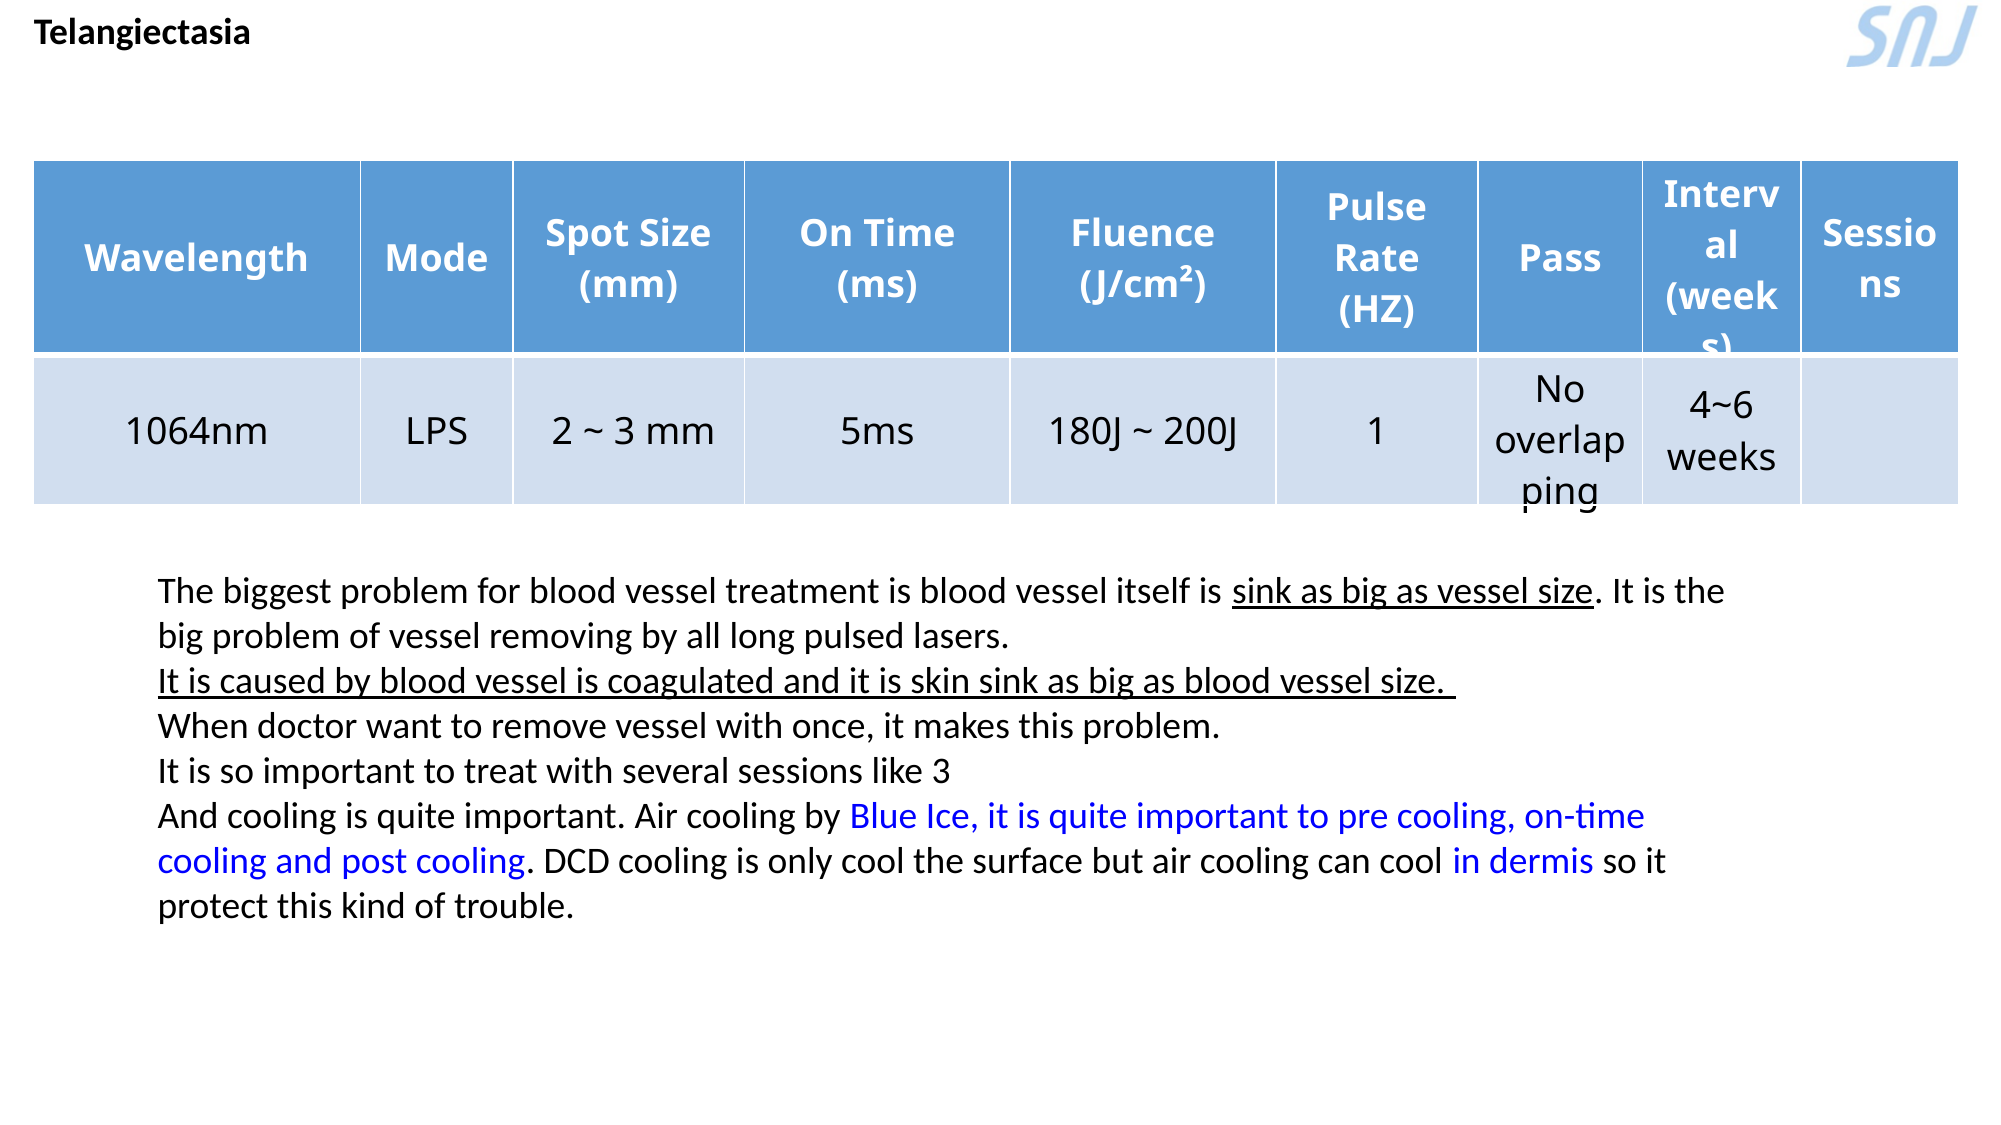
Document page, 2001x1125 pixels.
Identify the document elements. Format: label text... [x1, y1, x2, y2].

table_cell 2 ~ 3 mm [514, 358, 744, 504]
picture [1843, 0, 1987, 67]
table_header Fluence (J/cm²) [1011, 161, 1275, 352]
table_header Mode [361, 161, 512, 352]
table_header Sessions [1802, 161, 1958, 352]
table_header On Time (ms) [745, 161, 1009, 352]
table_cell No overlapping [1479, 358, 1642, 504]
table_cell 1064nm [34, 358, 360, 504]
table_cell 1 [1277, 358, 1477, 504]
table_header Pass [1479, 161, 1642, 352]
table_header Spot Size (mm) [514, 161, 744, 352]
text_box The biggest problem for blood vessel treatment is blood vessel itself is sink as big as vessel size. It is the big problem of vessel removing by all long pulsed lasers. It is caused by blood vessel is coagulated and it is skin sink as big as blood vessel size. When doctor want to remove vessel with once, it makes this problem. It is so important to treat with several sessions like 3 And cooling is quite important. Air cooling by Blue Ice, it is quite important to pre cooling, on-time cooling and post cooling. DCD cooling is only cool the surface but air cooling can cool in dermis so it protect this kind of trouble. [142, 558, 1753, 934]
table_cell LPS [361, 358, 512, 504]
table_header Interval (weeks) [1643, 161, 1800, 352]
table_header Wavelength [34, 161, 360, 352]
table_cell 5ms [745, 358, 1009, 504]
table_cell [1802, 358, 1958, 504]
table_cell 180J ~ 200J [1011, 358, 1275, 504]
table_header Pulse Rate (HZ) [1277, 161, 1477, 352]
table_cell 4~6 weeks [1643, 358, 1800, 504]
text_box Telangiectasia [19, 0, 267, 60]
